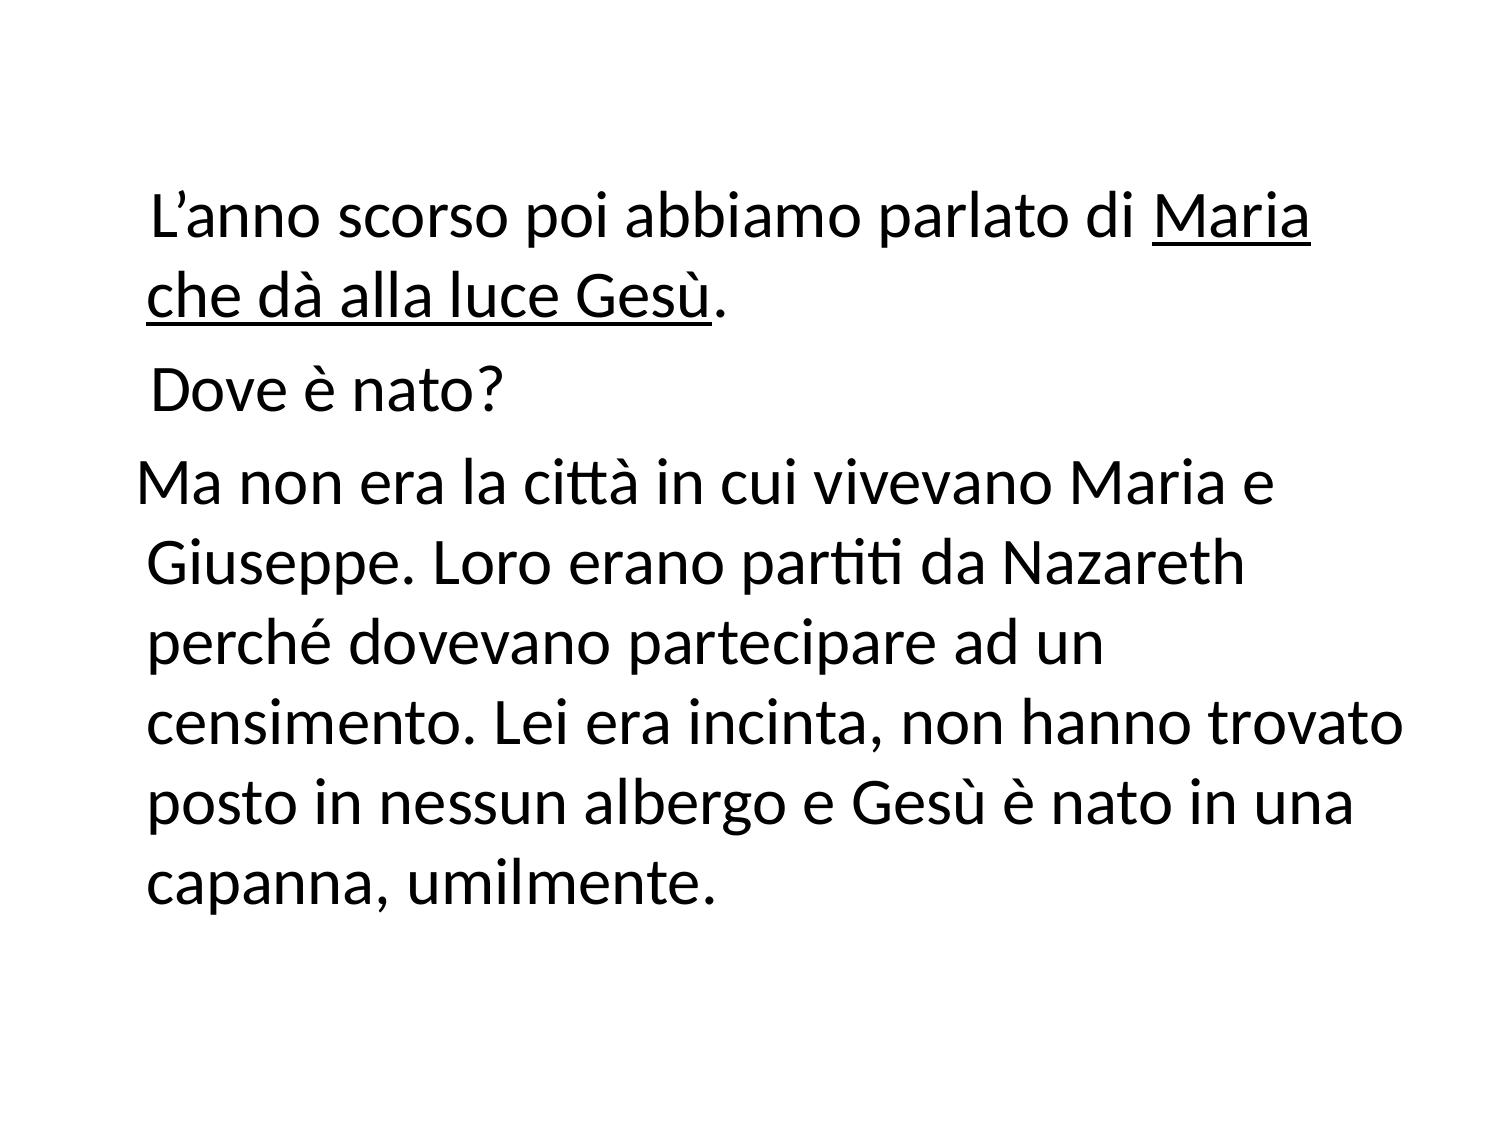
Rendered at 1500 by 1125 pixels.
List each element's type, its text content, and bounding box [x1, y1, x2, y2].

list L’anno scorso poi abbiamo parlato di Maria che dà alla luce Gesù. Dove è nato? Ma non era la città in cui vivevano Maria e Giuseppe. Loro erano partiti da Nazareth perché dovevano partecipare ad un censimento. Lei era incinta, non hanno trovato posto in nessun albergo e Gesù è nato in una capanna, umilmente. [75, 70, 1425, 1005]
